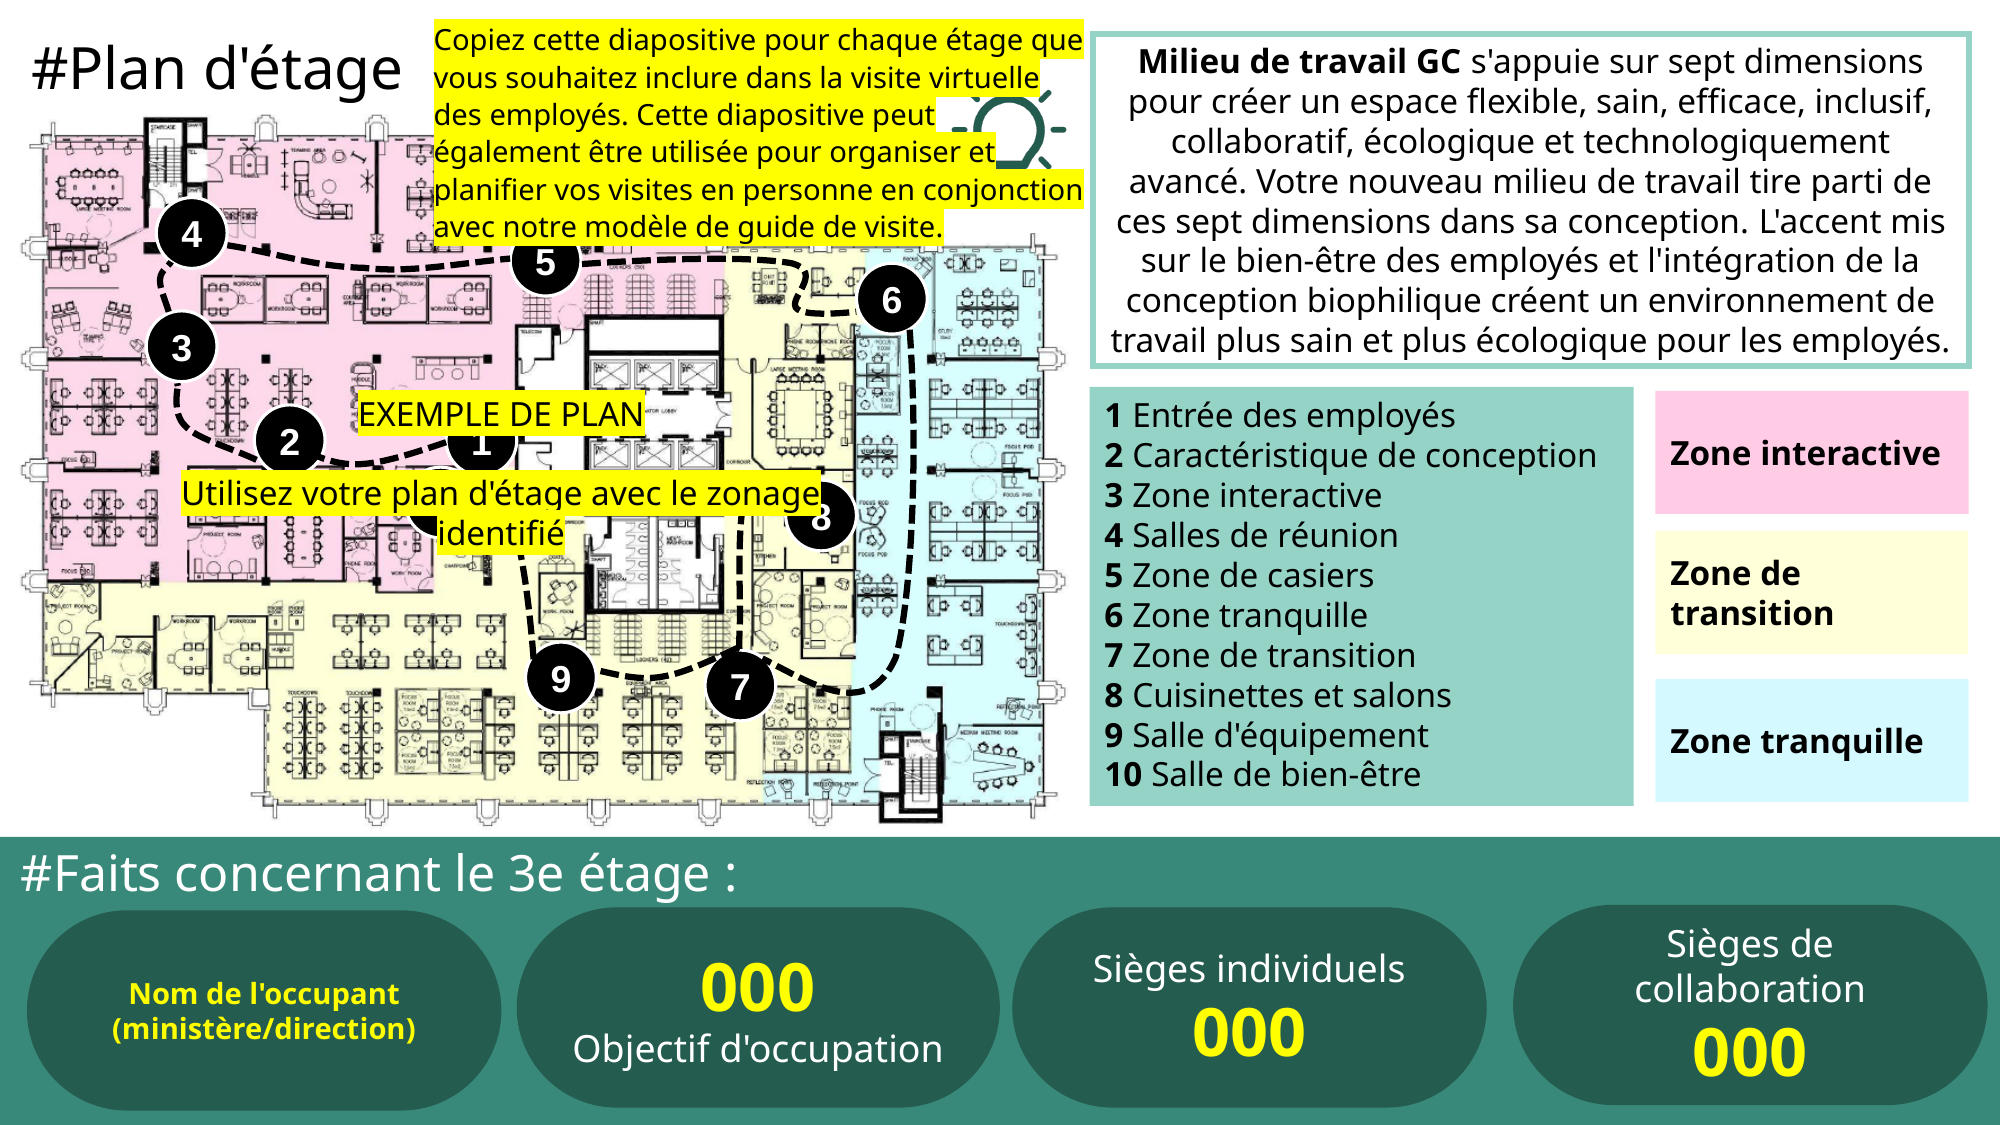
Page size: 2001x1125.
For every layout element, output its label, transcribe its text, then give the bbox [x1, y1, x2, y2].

picture [16, 67, 1078, 834]
picture [1970, 34, 1977, 92]
text_box #Faits concernant le 3e étage : [6, 834, 825, 910]
text_box Milieu de travail GC s'appuie sur sept dimensions pour créer un espace flexible, sain, efficace, inclusif, collaboratif, écologique et technologiquement avancé. Votre nouveau milieu de travail tire parti de ces sept dimensions dans sa conception. L'accent mis sur le bien-être des employés et l'intégration de la conception biophilique créent un environnement de travail plus sain et plus écologique pour les employés. [1092, 33, 1970, 367]
text_box Copiez cette diapositive pour chaque étage que vous souhaitez inclure dans la visite virtuelle des employés. Cette diapositive peut également être utilisée pour organiser et planifier vos visites en personne en conjonction avec notre modèle de guide de visite. [418, 11, 1105, 251]
text_box 000 Objectif d'occupation [515, 906, 1001, 1109]
text_box Nom de l'occupant (ministère/direction) [25, 909, 503, 1112]
text_box Zone tranquille [1655, 678, 1969, 802]
text_box Sièges individuels 000 [1011, 906, 1488, 1109]
title #Plan d'étage [30, 39, 418, 108]
text_box Sièges de collaboration 000 [1512, 903, 1989, 1107]
text_box Zone de transition [1655, 530, 1969, 654]
text_box Zone interactive [1655, 390, 1969, 514]
text_box 1 Entrée des employés 2 Caractéristique de conception 3 Zone interactive 4 Salles de réunion 5 Zone de casiers 6 Zone tranquille 7 Zone de transition 8 Cuisinettes et salons 9 Salle d'équipement 10 Salle de bien-être [1089, 386, 1635, 807]
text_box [146, 197, 928, 721]
text_box [0, 836, 2000, 1125]
